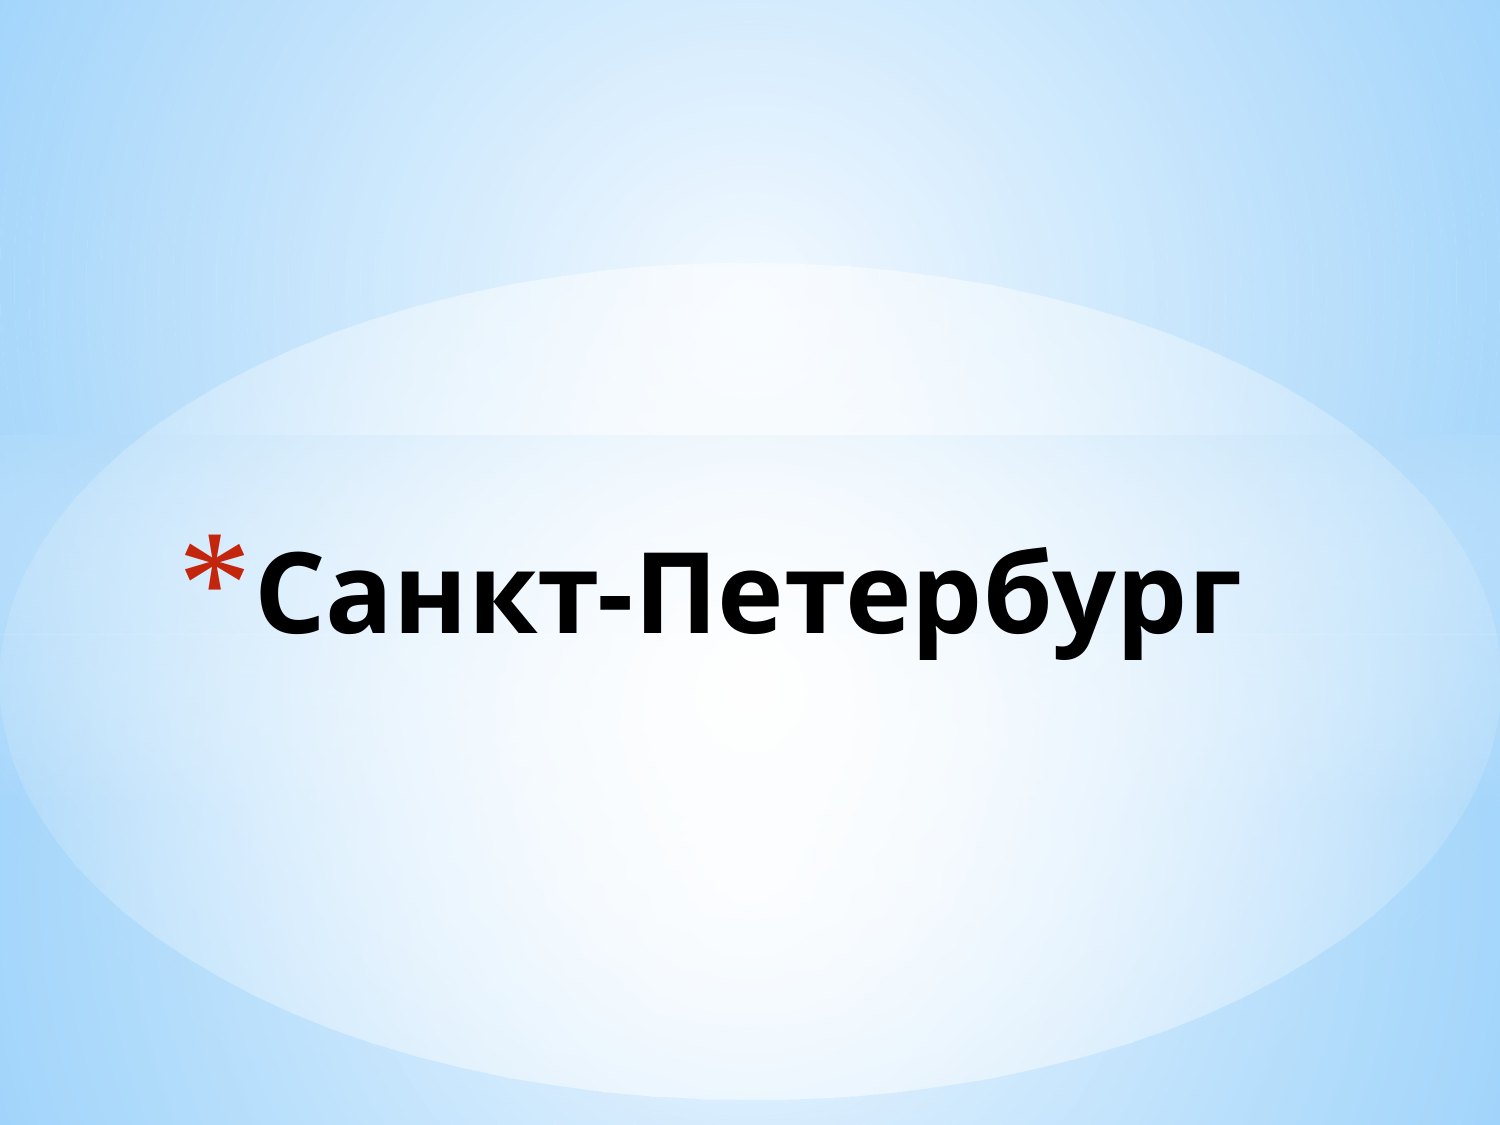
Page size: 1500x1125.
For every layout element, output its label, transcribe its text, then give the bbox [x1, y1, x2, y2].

title Санкт-Петербург [134, 513, 1312, 808]
